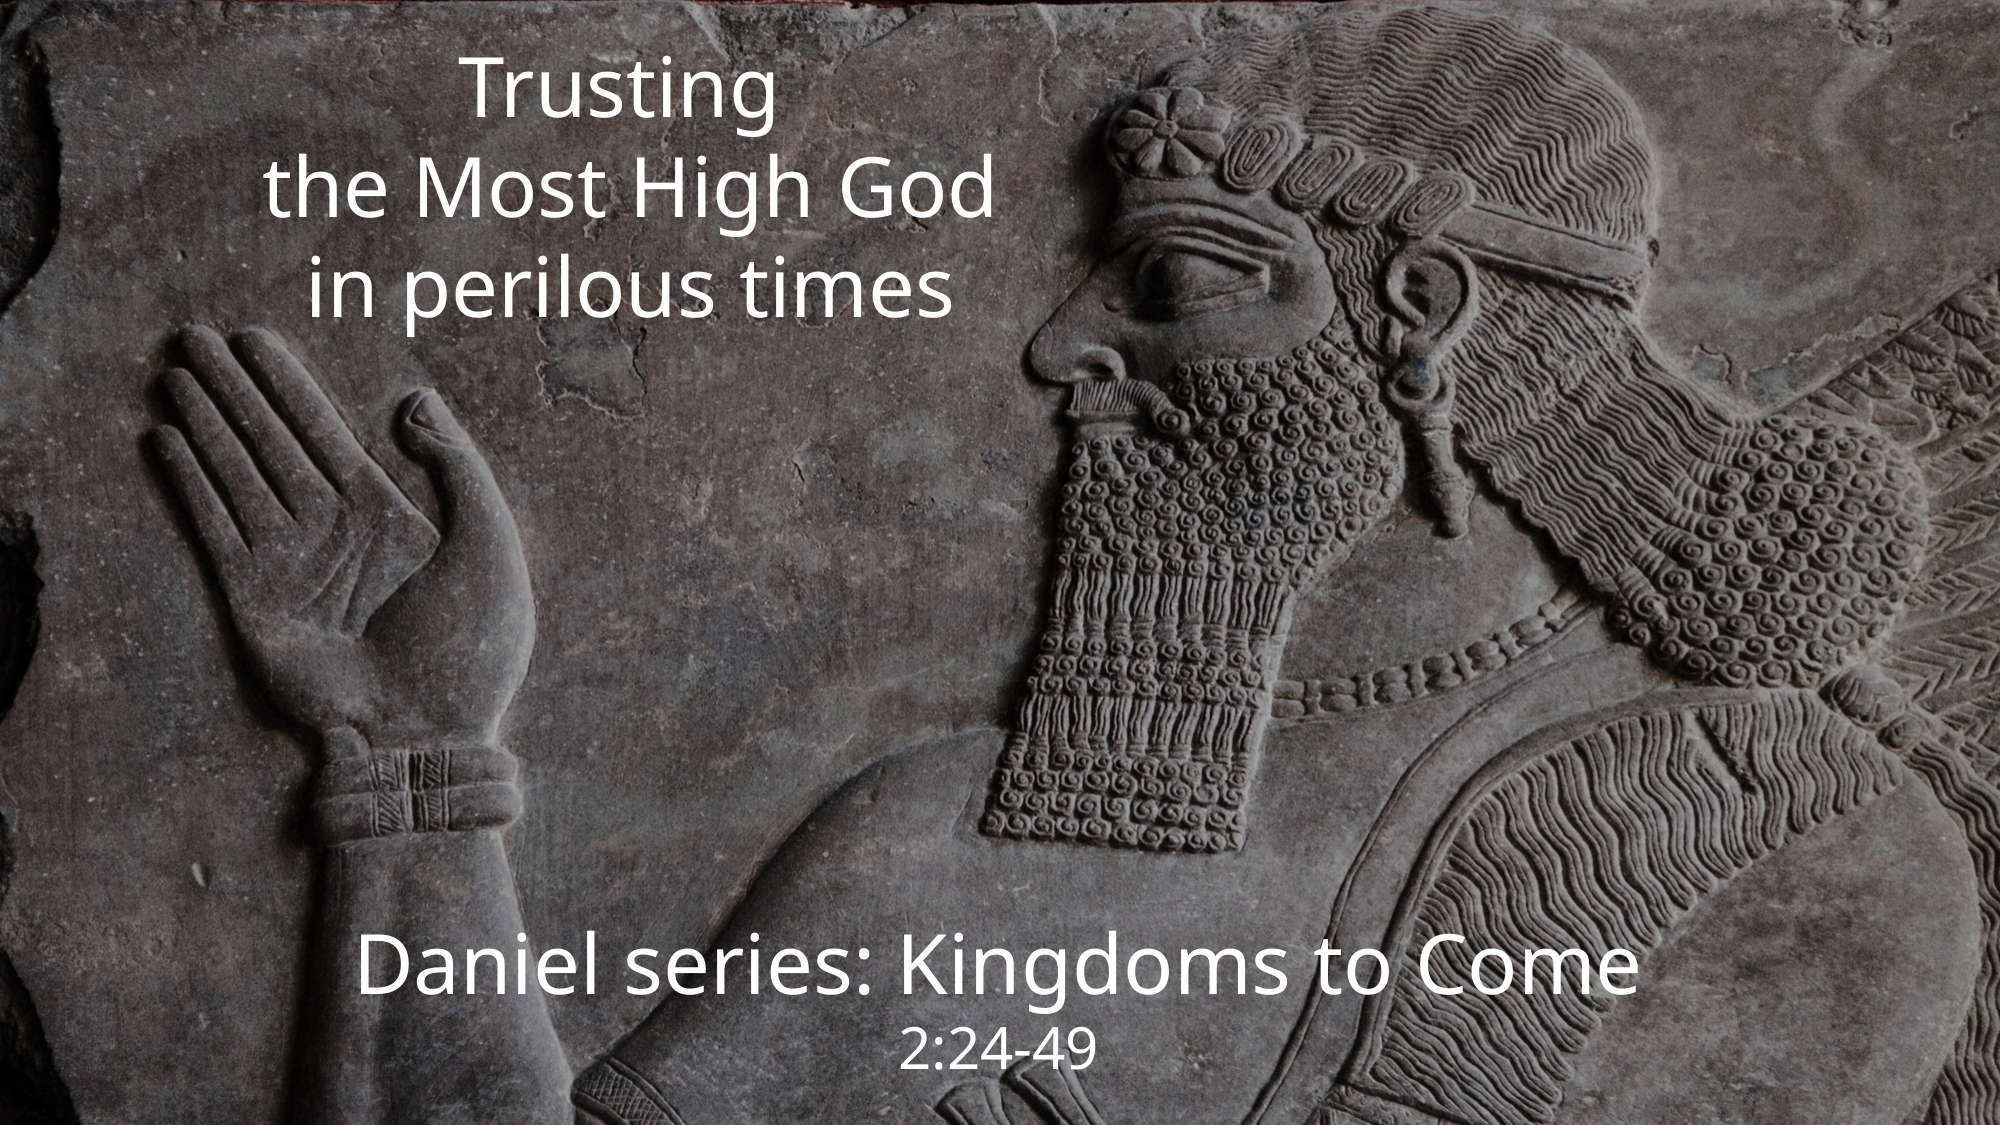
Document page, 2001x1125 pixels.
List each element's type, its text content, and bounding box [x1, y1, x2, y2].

text_box Daniel series: Kingdoms to Come 2:24-49 [338, 904, 1660, 1089]
picture [0, 0, 2000, 1125]
text_box Trusting the Most High God in perilous times [188, 26, 1073, 342]
